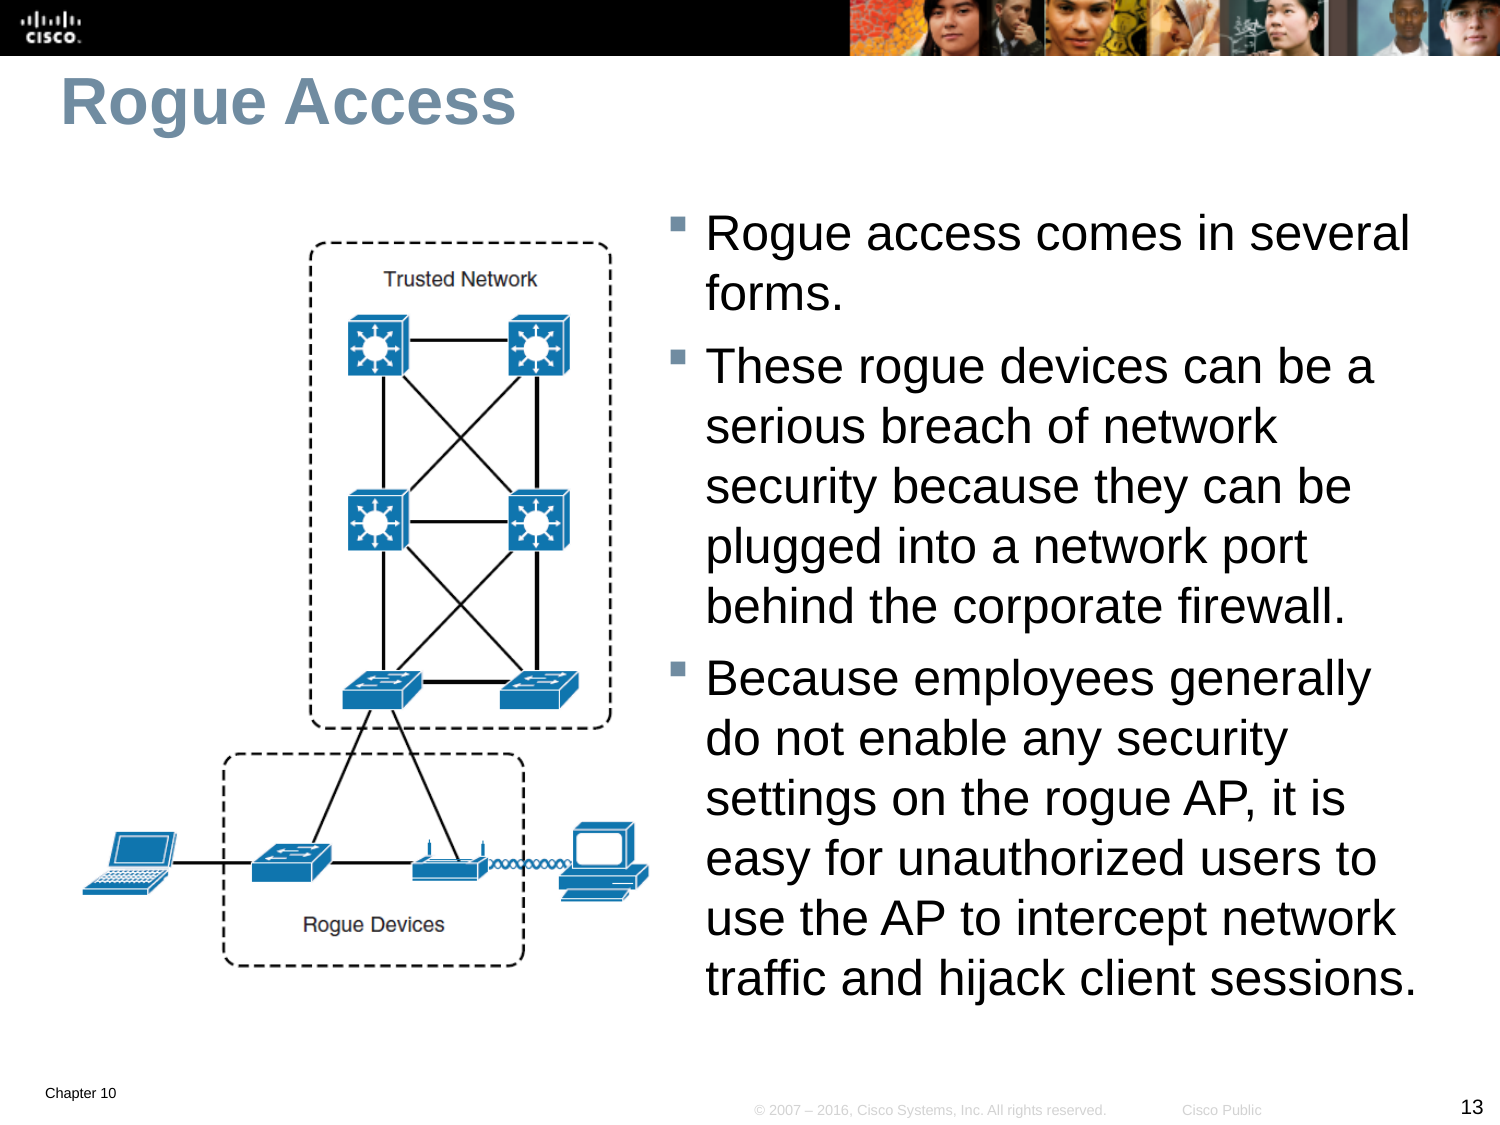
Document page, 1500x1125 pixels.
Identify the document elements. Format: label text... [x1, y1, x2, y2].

picture [0, 0, 1500, 56]
list Rogue access comes in several forms. These rogue devices can be a serious breach of network security because they can be plugged into a network port behind the corporate firewall. Because employees generally do not enable any security settings on the rogue AP, it is easy for unauthorized users to use the AP to intercept network traffic and hijack client sessions. [652, 193, 1444, 1037]
picture [61, 230, 654, 970]
title Rogue Access [45, 59, 1444, 182]
